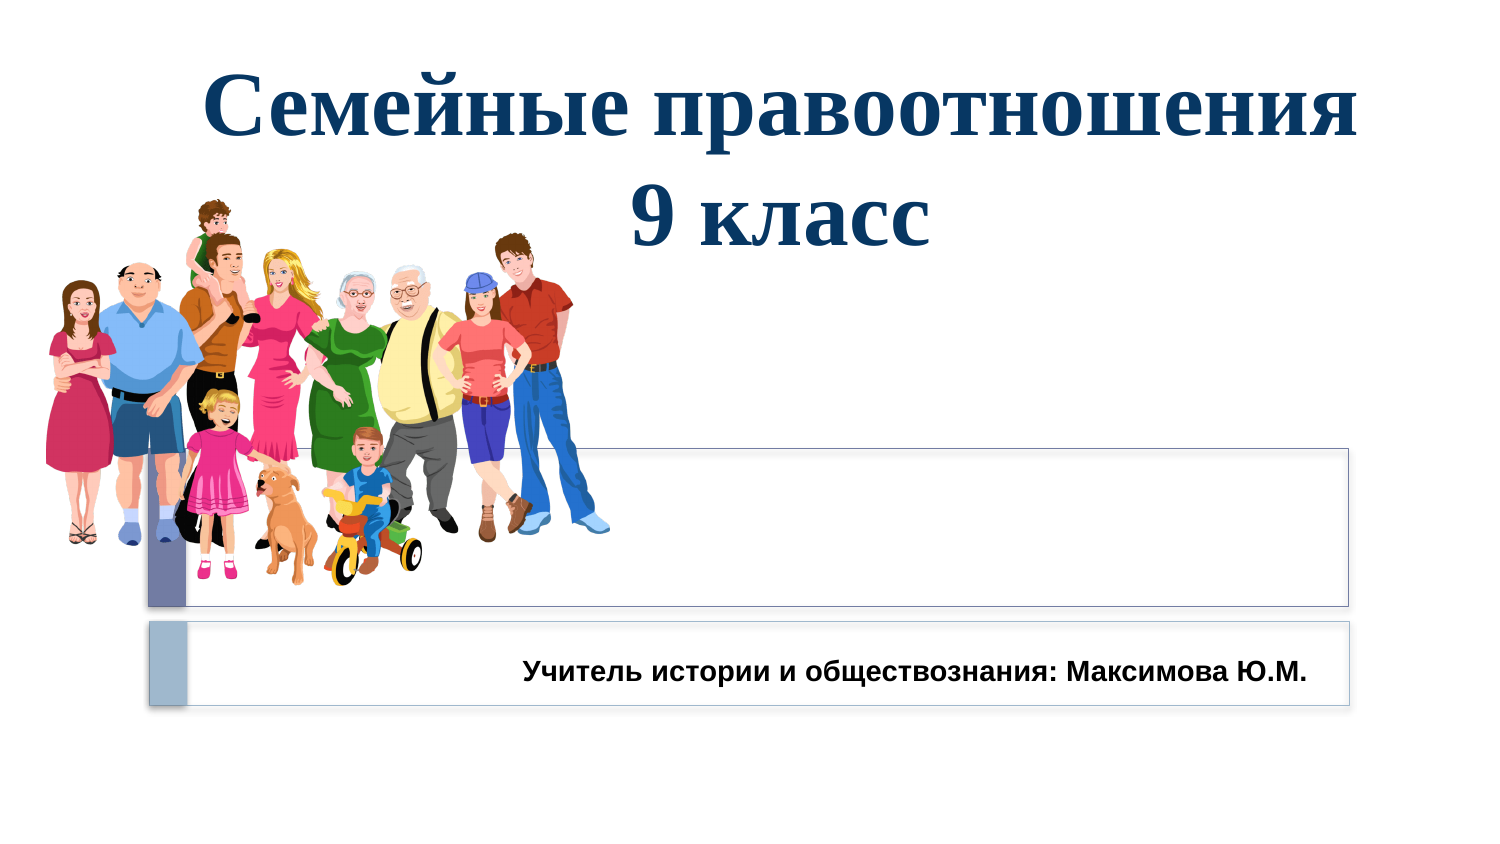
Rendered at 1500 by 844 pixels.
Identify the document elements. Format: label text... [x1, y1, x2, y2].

text_box Учитель истории и обществознания: Максимова Ю.М. [507, 644, 1323, 695]
title Семейные правоотношения 9 класс [61, 117, 1500, 279]
picture [46, 198, 610, 587]
